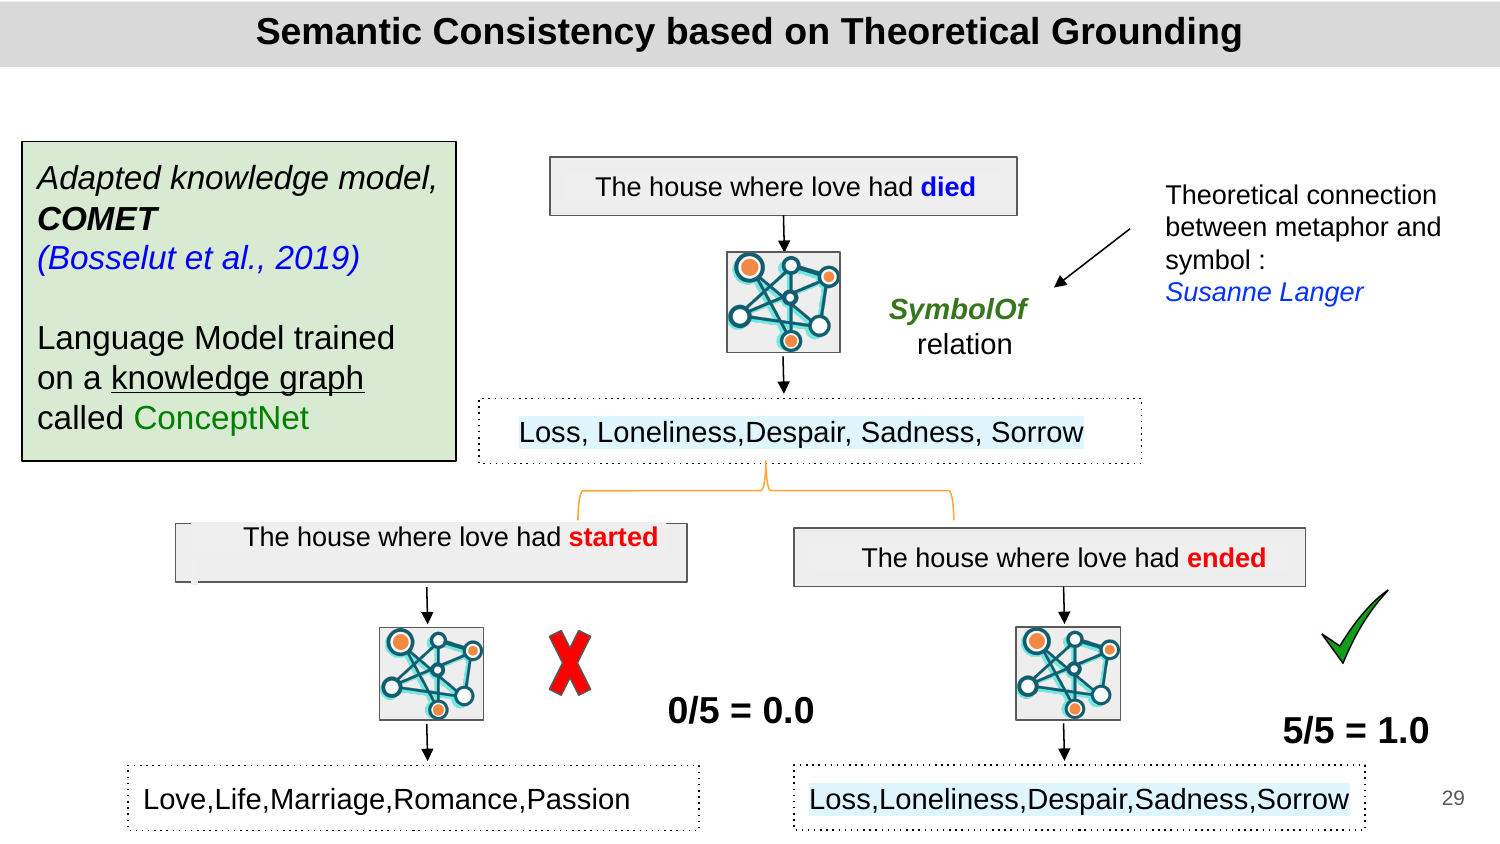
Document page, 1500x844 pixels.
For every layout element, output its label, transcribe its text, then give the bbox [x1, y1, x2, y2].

text_box The house where love had ended [794, 527, 1306, 587]
text_box 5/5 = 1.0 [1215, 690, 1478, 755]
text_box [1261, 205, 1500, 281]
text_box SymbolOf relation [873, 275, 1057, 376]
text_box Loss,Loneliness,Despair,Sadness,Sorrow [794, 765, 1366, 831]
text_box Loss, Loneliness,Despair, Sadness, Sorrow [479, 398, 1142, 464]
text_box Theoretical connection between metaphor and symbol : Susanne Langer [1150, 162, 1480, 342]
text_box The house where love had died [550, 156, 1017, 216]
picture [379, 627, 484, 720]
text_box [1053, 228, 1131, 288]
text_box [549, 630, 591, 696]
text_box 0/5 = 0.0 [610, 671, 849, 735]
slide_number ‹#› [1389, 764, 1480, 830]
text_box Love,Life,Marriage,Romance,Passion [128, 765, 699, 831]
title Semantic Consistency based on Theoretical Grounding [0, 1, 1500, 68]
text_box Adapted knowledge model, COMET (Bosselut et al., 2019) Language Model trained on a knowledge graph called ConceptNet [22, 141, 456, 461]
picture [727, 252, 840, 352]
picture [1016, 627, 1120, 720]
text_box The house where love had started [175, 523, 688, 582]
picture [1320, 588, 1389, 664]
text_box [577, 461, 954, 521]
